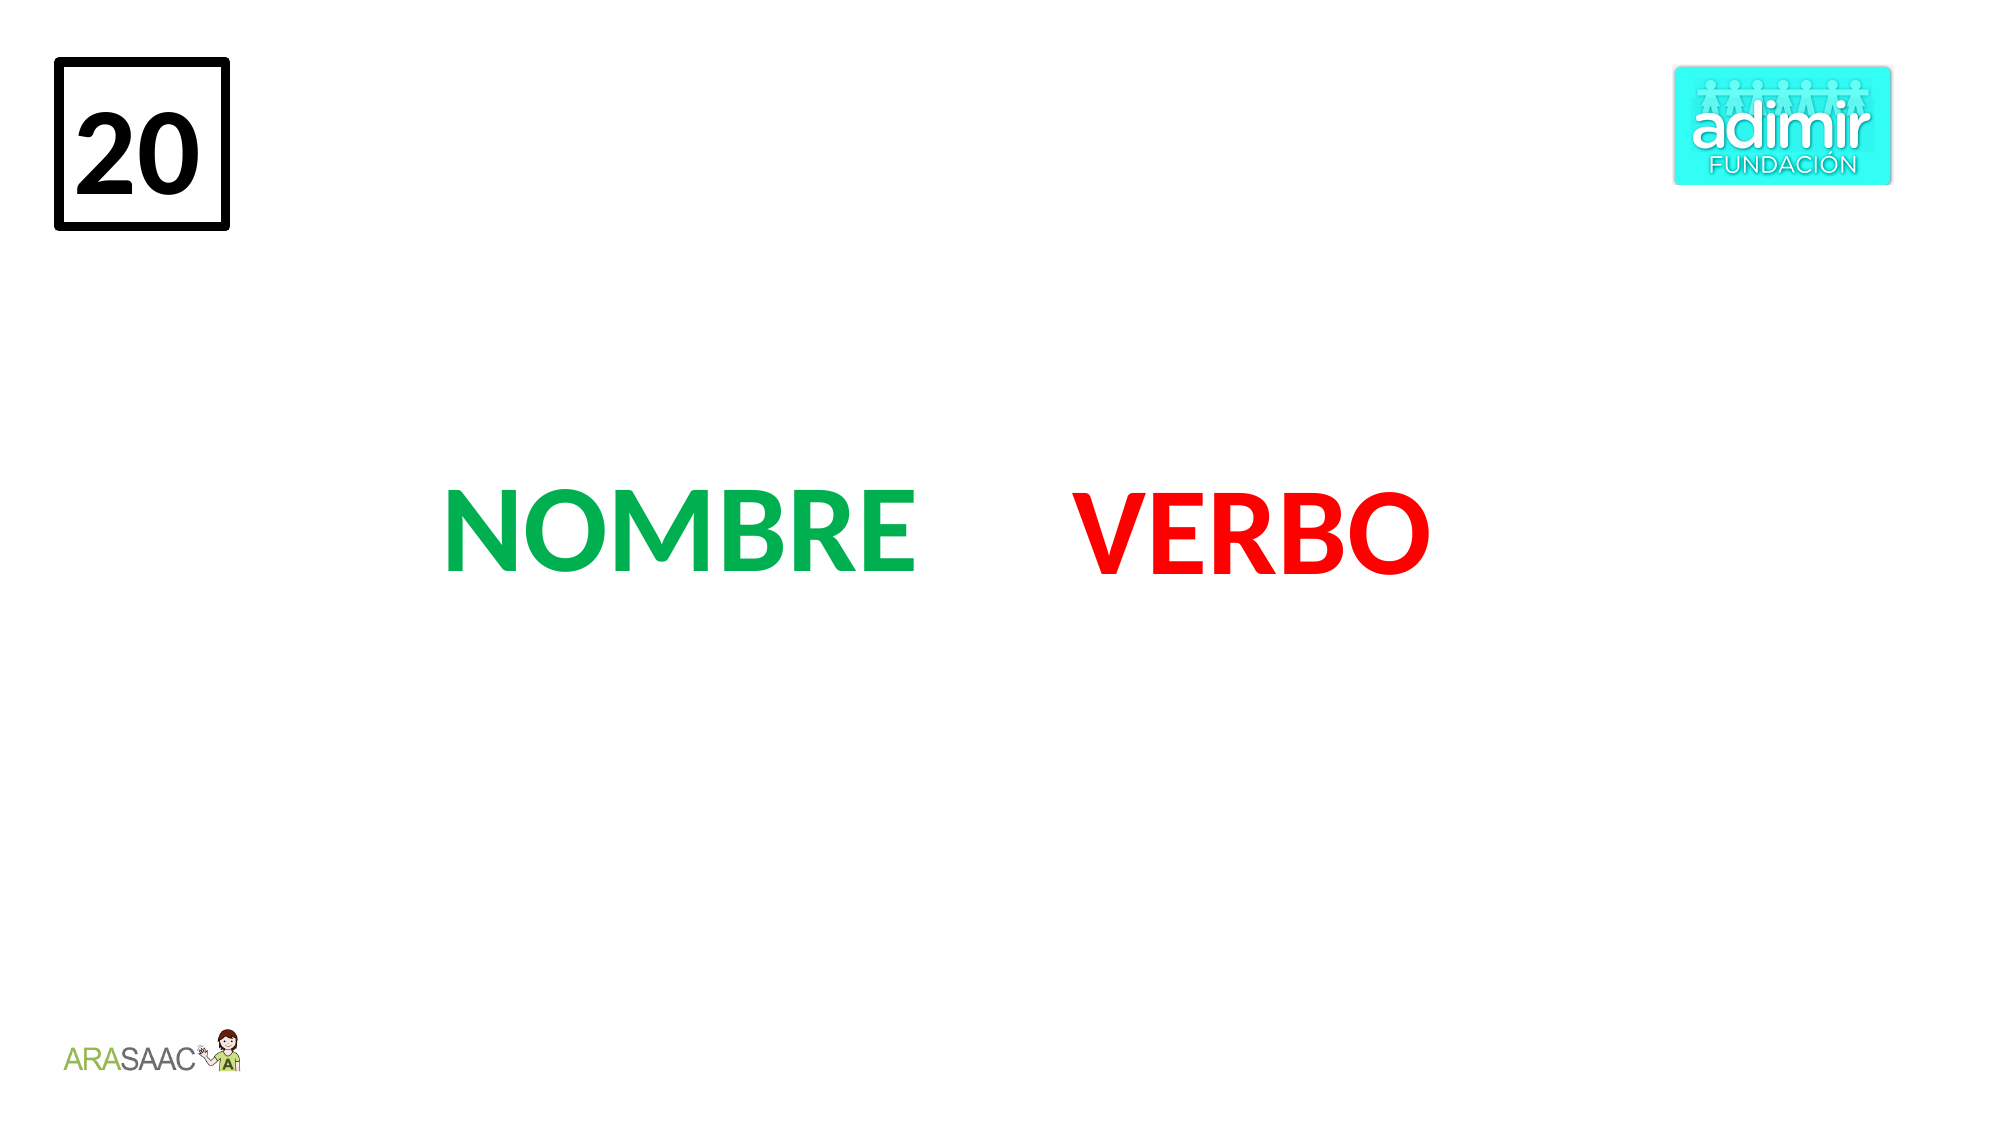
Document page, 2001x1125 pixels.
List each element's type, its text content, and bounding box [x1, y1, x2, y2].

picture [58, 1028, 246, 1072]
text_box 20 [59, 62, 226, 227]
text_box NOMBRE [423, 438, 965, 604]
text_box [270, 437, 739, 603]
picture [1671, 61, 1894, 191]
text_box VERBO [1057, 442, 1466, 607]
